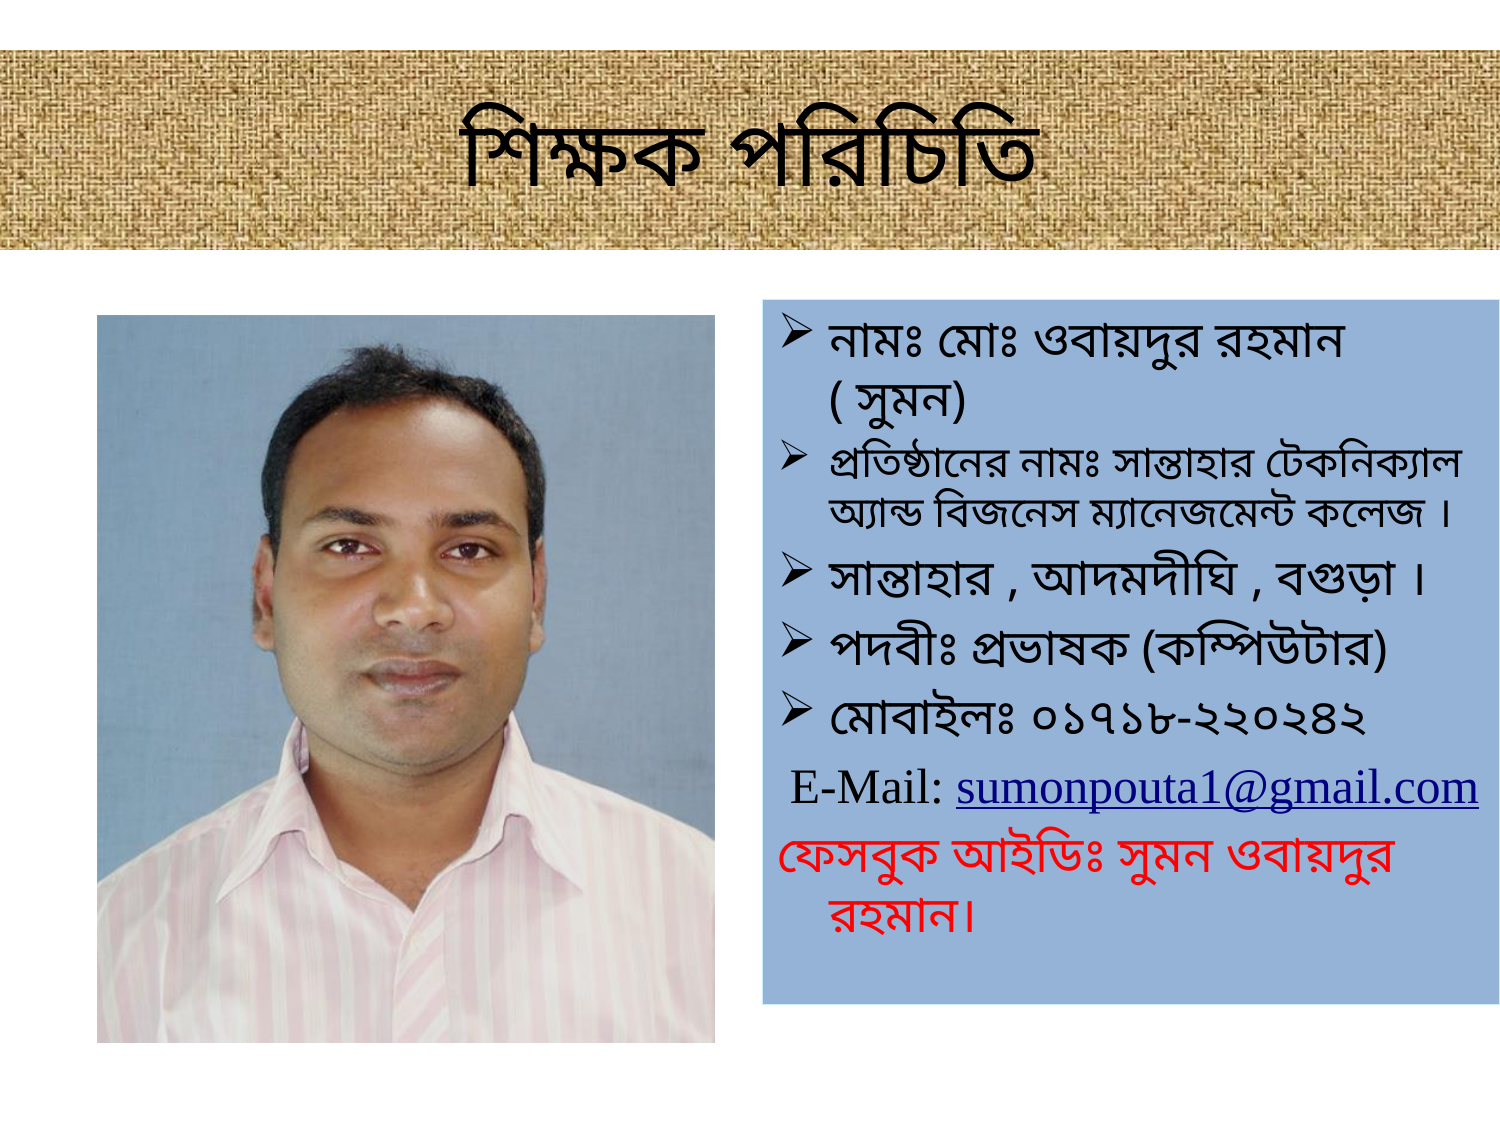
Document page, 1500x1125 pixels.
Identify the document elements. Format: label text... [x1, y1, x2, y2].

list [97, 314, 715, 1043]
title শিক্ষক পরিচিতি [0, 50, 1500, 250]
list নামঃ মোঃ ওবায়দুর রহমান ( সুমন) প্রতিষ্ঠানের নামঃ সান্তাহার টেকনিক্যাল অ্যান্ড বিজনেস ম্যানেজমেন্ট কলেজ । সান্তাহার , আদমদীঘি , বগুড়া । পদবীঃ প্রভাষক (কম্পিউটার) মোবাইলঃ ০১৭১৮-২২০২৪২ E-Mail: sumonpouta1@gmail.com ফেসবুক আইডিঃ সুমন ওবায়দুর রহমান। [762, 299, 1500, 1005]
